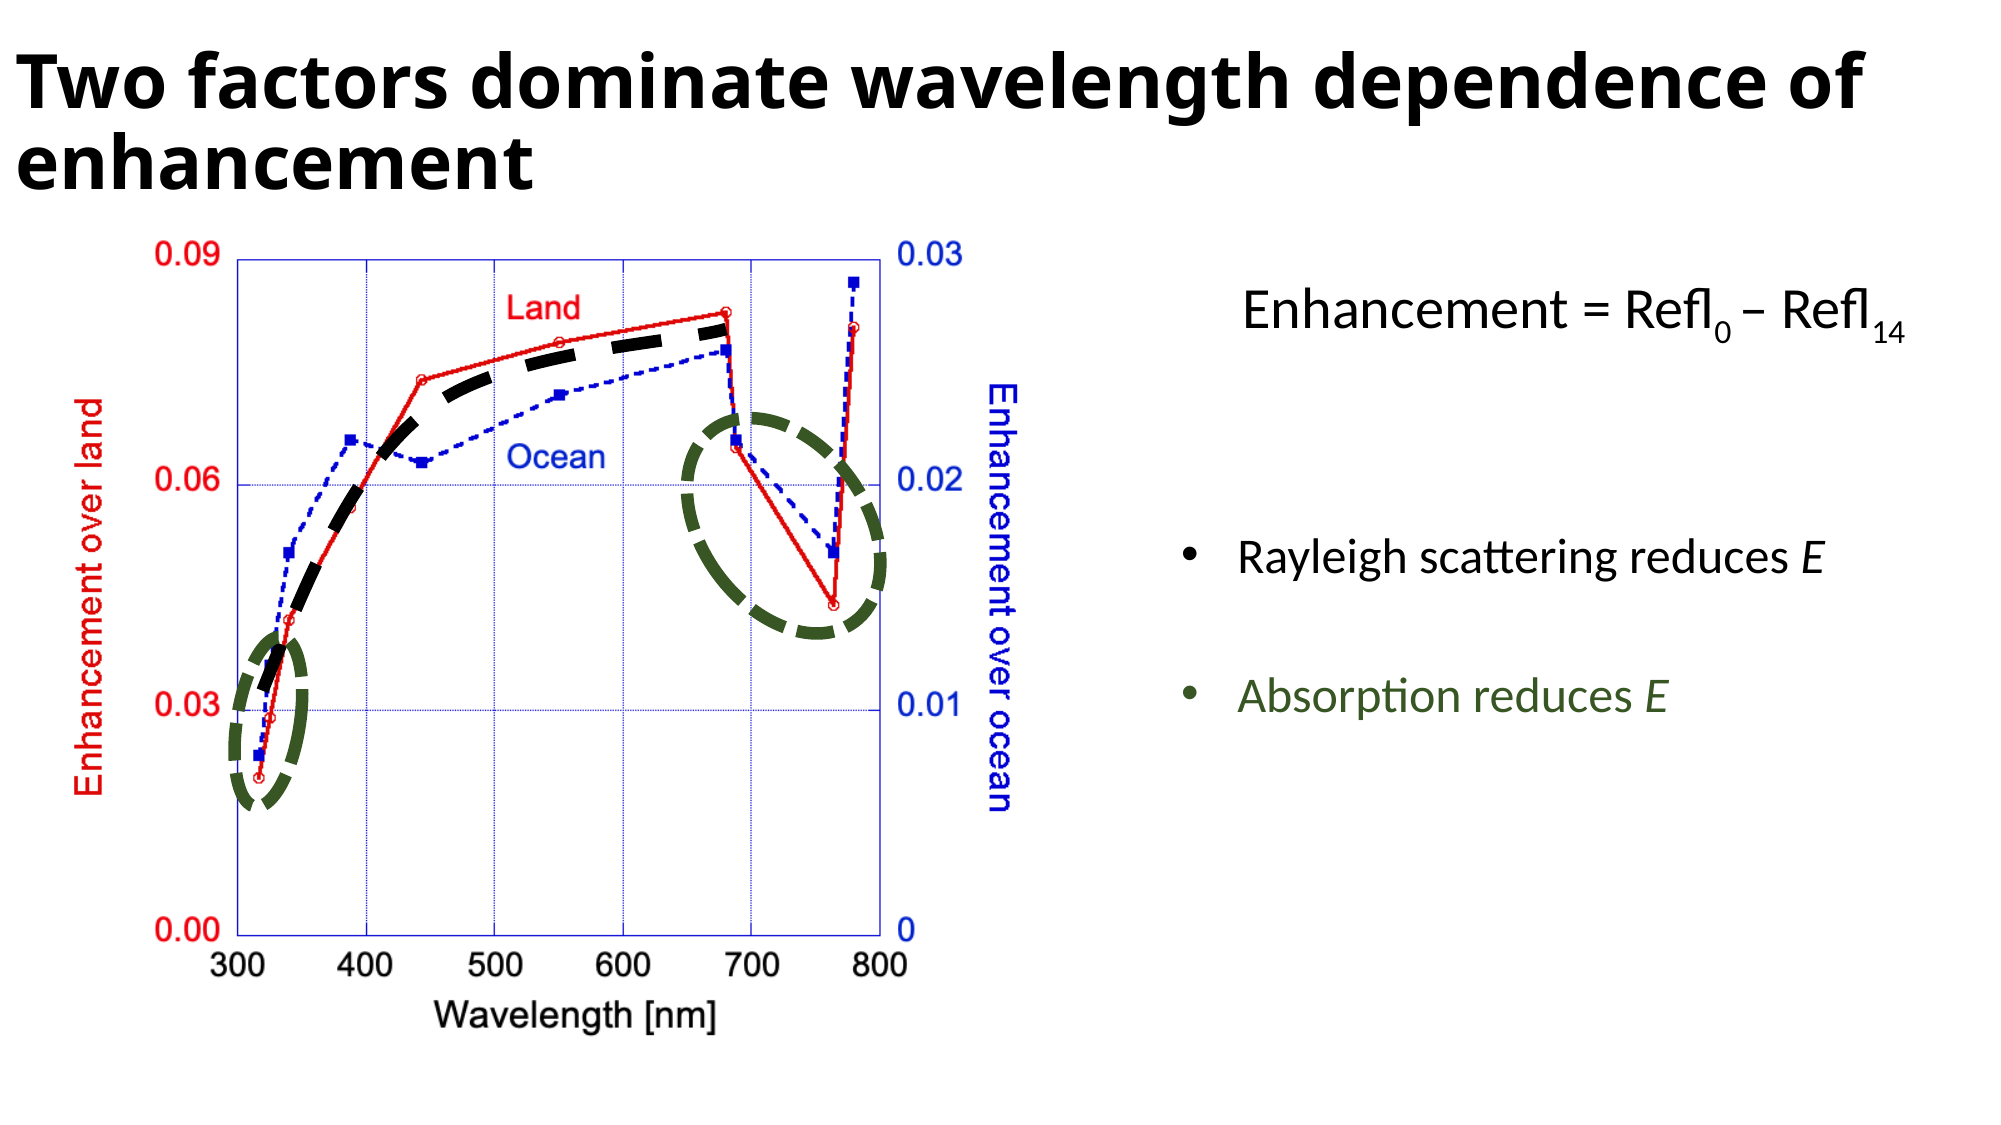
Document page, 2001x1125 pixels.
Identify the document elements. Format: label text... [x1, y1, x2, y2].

text_box Absorption reduces E [1166, 595, 1907, 730]
text_box Enhancement = Refl0 – Refl14 [1227, 262, 1921, 358]
picture [53, 233, 1031, 1039]
text_box Rayleigh scattering reduces E [1166, 455, 1907, 591]
title Two factors dominate wavelength dependence of enhancement [0, 15, 2000, 234]
